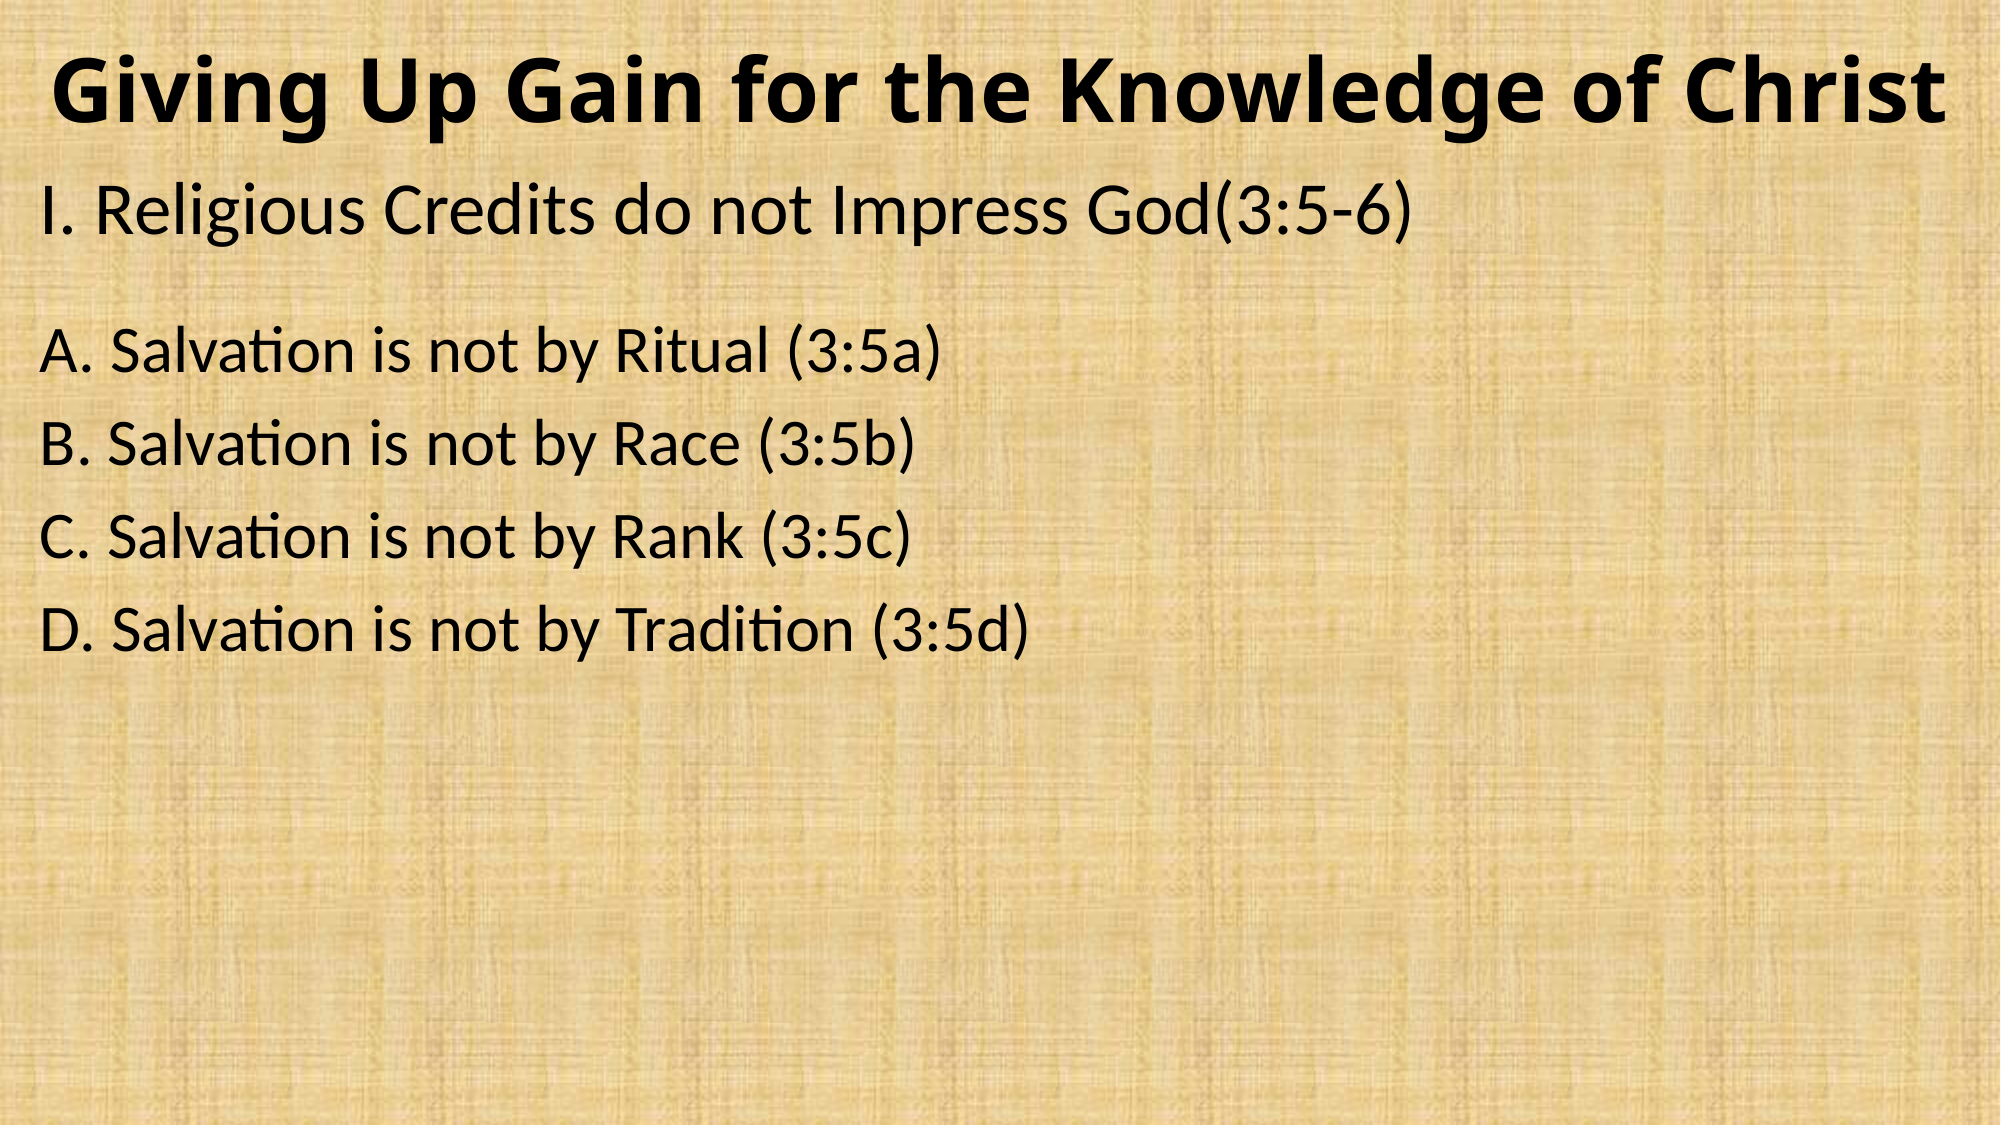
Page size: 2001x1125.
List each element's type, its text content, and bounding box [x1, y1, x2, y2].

picture [0, 0, 2001, 1125]
title Giving Up Gain for the Knowledge of Christ [24, 37, 1975, 150]
list I. Religious Credits do not Impress God(3:5-6) A. Salvation is not by Ritual (3:5a) B. Salvation is not by Race (3:5b) C. Salvation is not by Rank (3:5c) D. Salvation is not by Tradition (3:5d) [24, 162, 1963, 1088]
